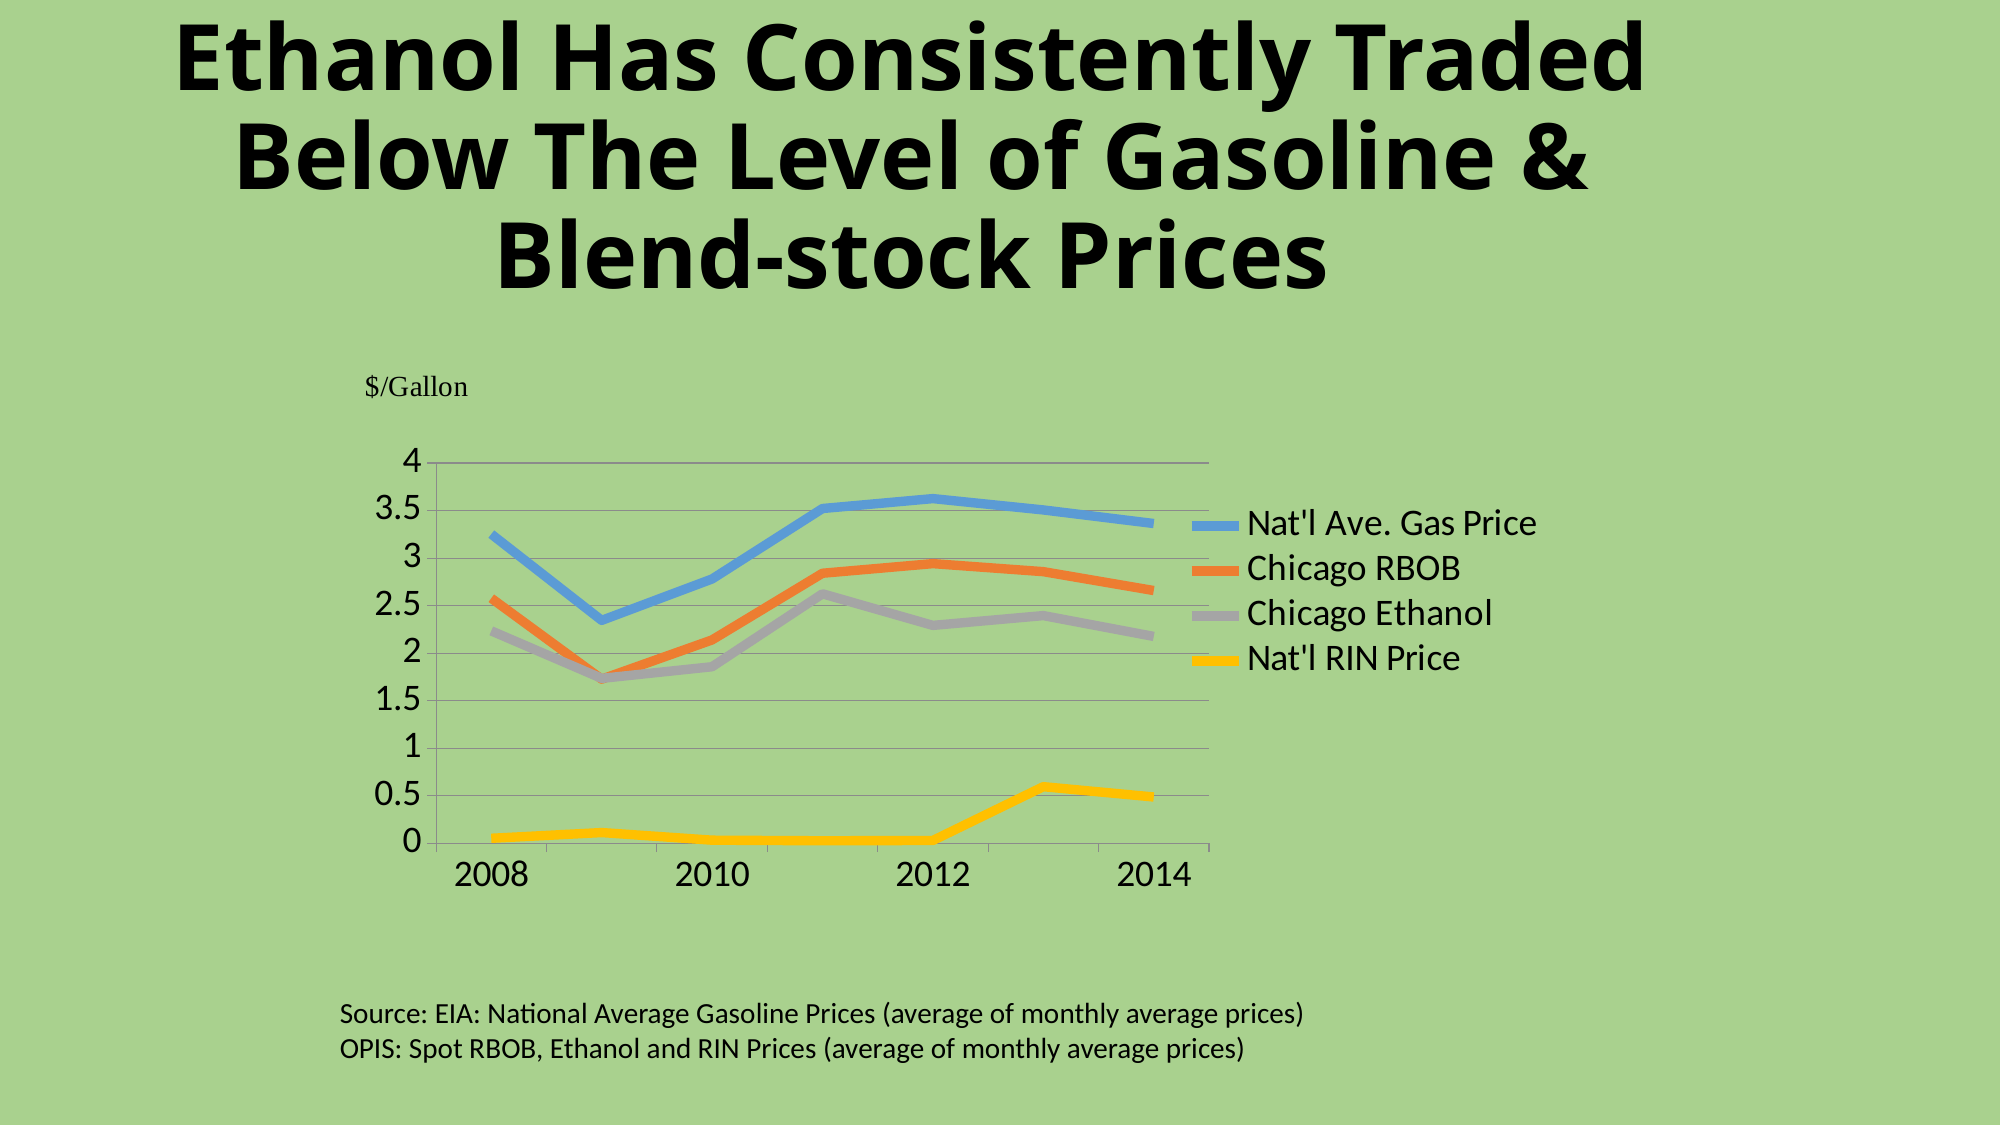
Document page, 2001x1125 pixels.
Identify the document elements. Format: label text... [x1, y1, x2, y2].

text_box [350, 187, 525, 248]
title Ethanol Has Consistently Traded Below The Level of Gasoline & Blend-stock Prices [128, 0, 1695, 320]
text_box Source: EIA: National Average Gasoline Prices (average of monthly average prices) OPIS: Spot RBOB, Ethanol and RIN Prices (average of monthly average prices) [324, 987, 1650, 1073]
chart [349, 262, 1563, 925]
